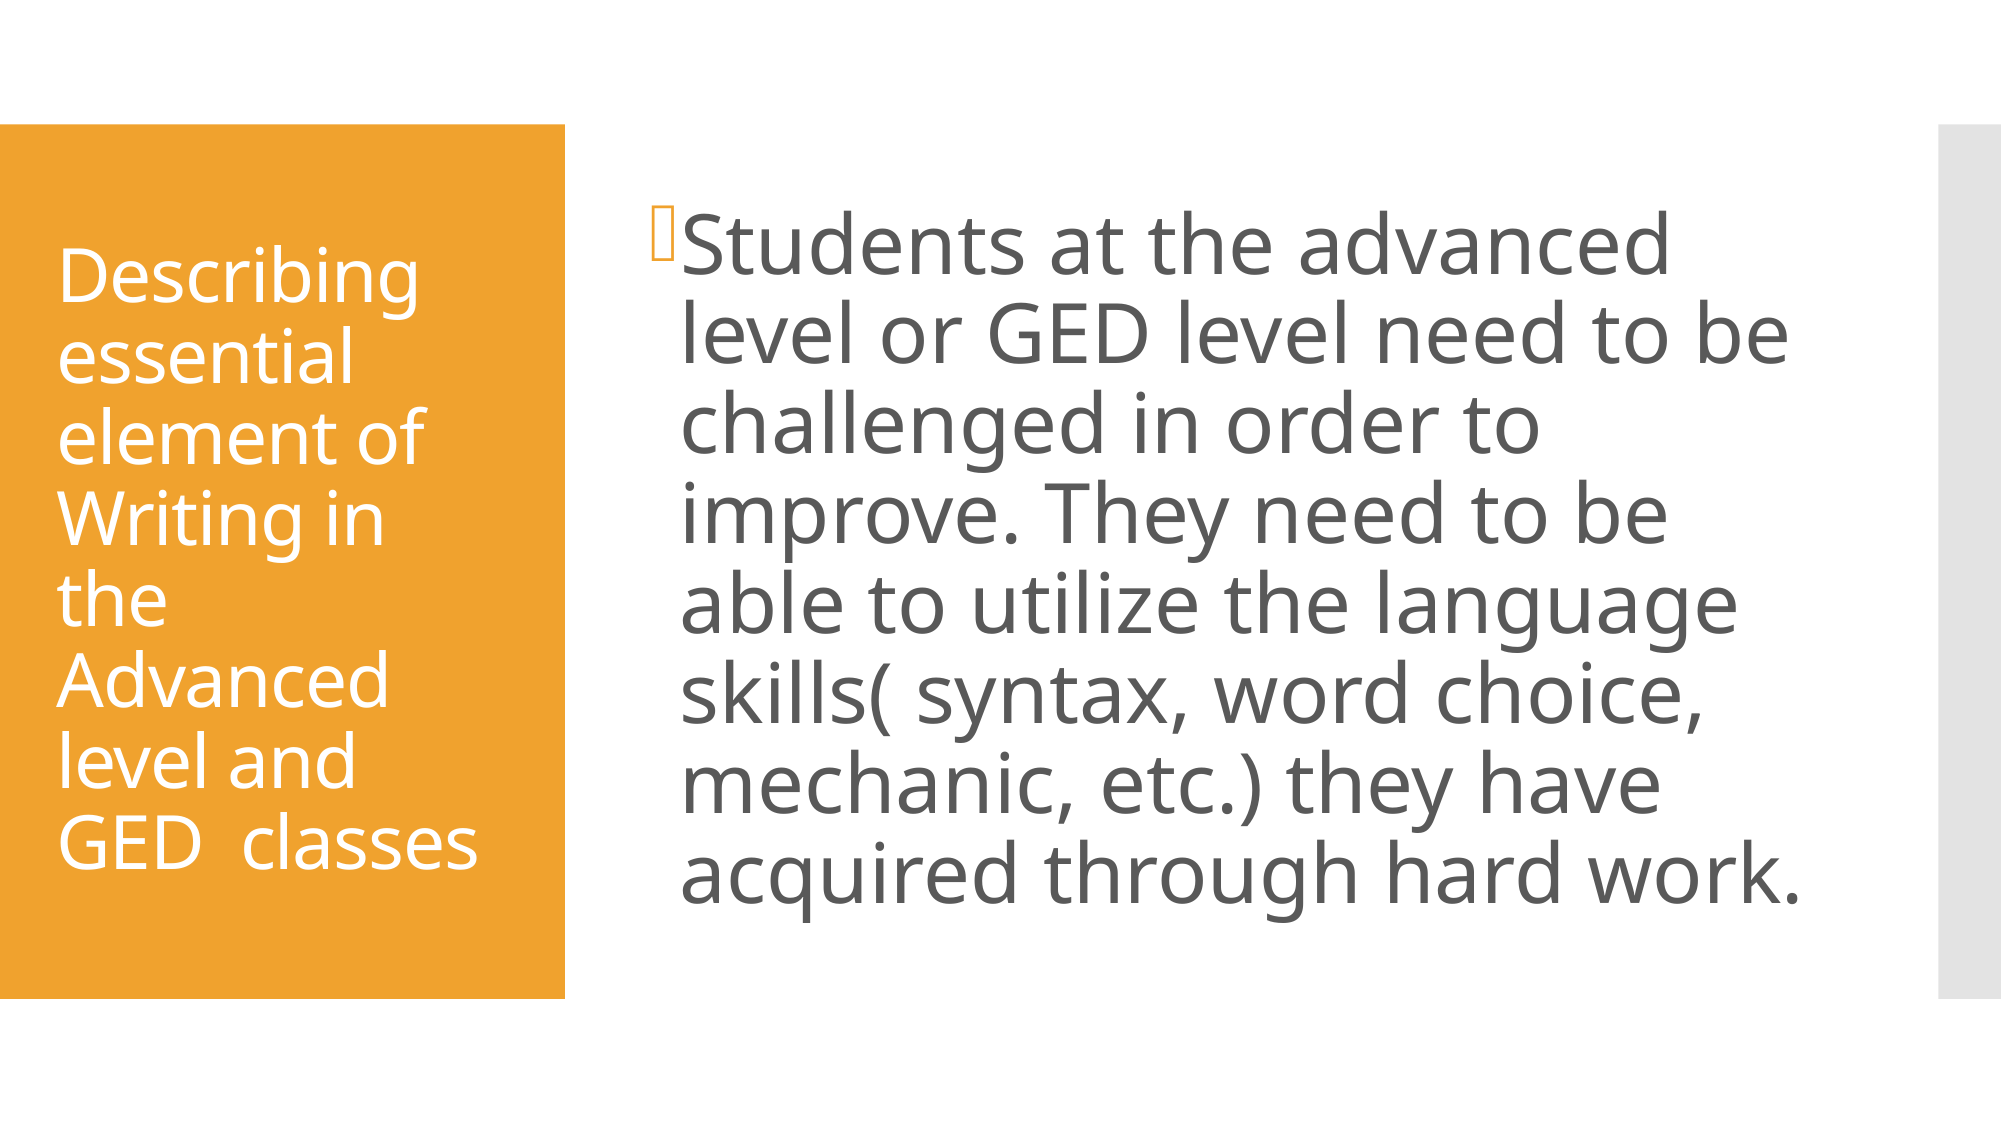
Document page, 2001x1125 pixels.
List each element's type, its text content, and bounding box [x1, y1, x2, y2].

title Describing essential element of Writing in the Advanced level and GED classes [41, 184, 525, 940]
list Students at the advanced level or GED level need to be challenged in order to improve. They need to be able to utilize the language skills( syntax, word choice, mechanic, etc.) they have acquired through hard work. [634, 141, 1835, 982]
